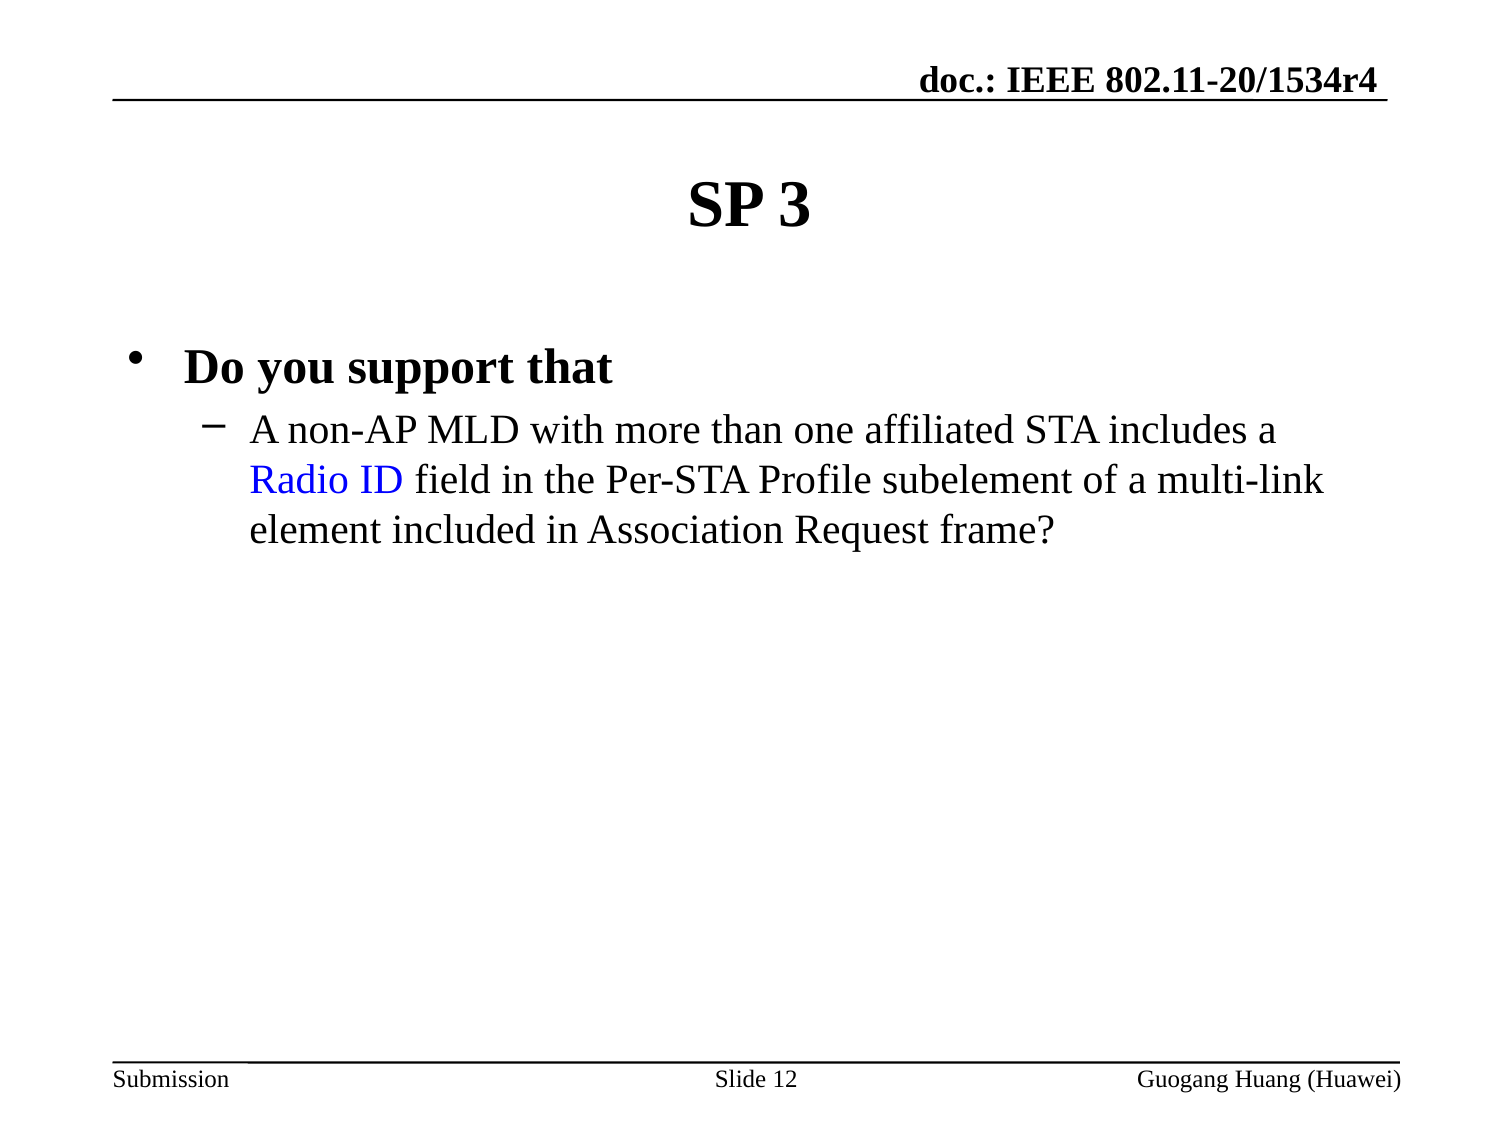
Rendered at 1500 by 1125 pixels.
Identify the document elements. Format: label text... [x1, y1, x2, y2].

slide_number Slide 12 [712, 1061, 800, 1093]
list Do you support that A non-AP MLD with more than one affiliated STA includes a Radio ID field in the Per-STA Profile subelement of a multi-link element included in Association Request frame? [112, 326, 1388, 1002]
footer Guogang Huang (Huawei) [1133, 1061, 1402, 1093]
title SP 3 [112, 112, 1388, 288]
